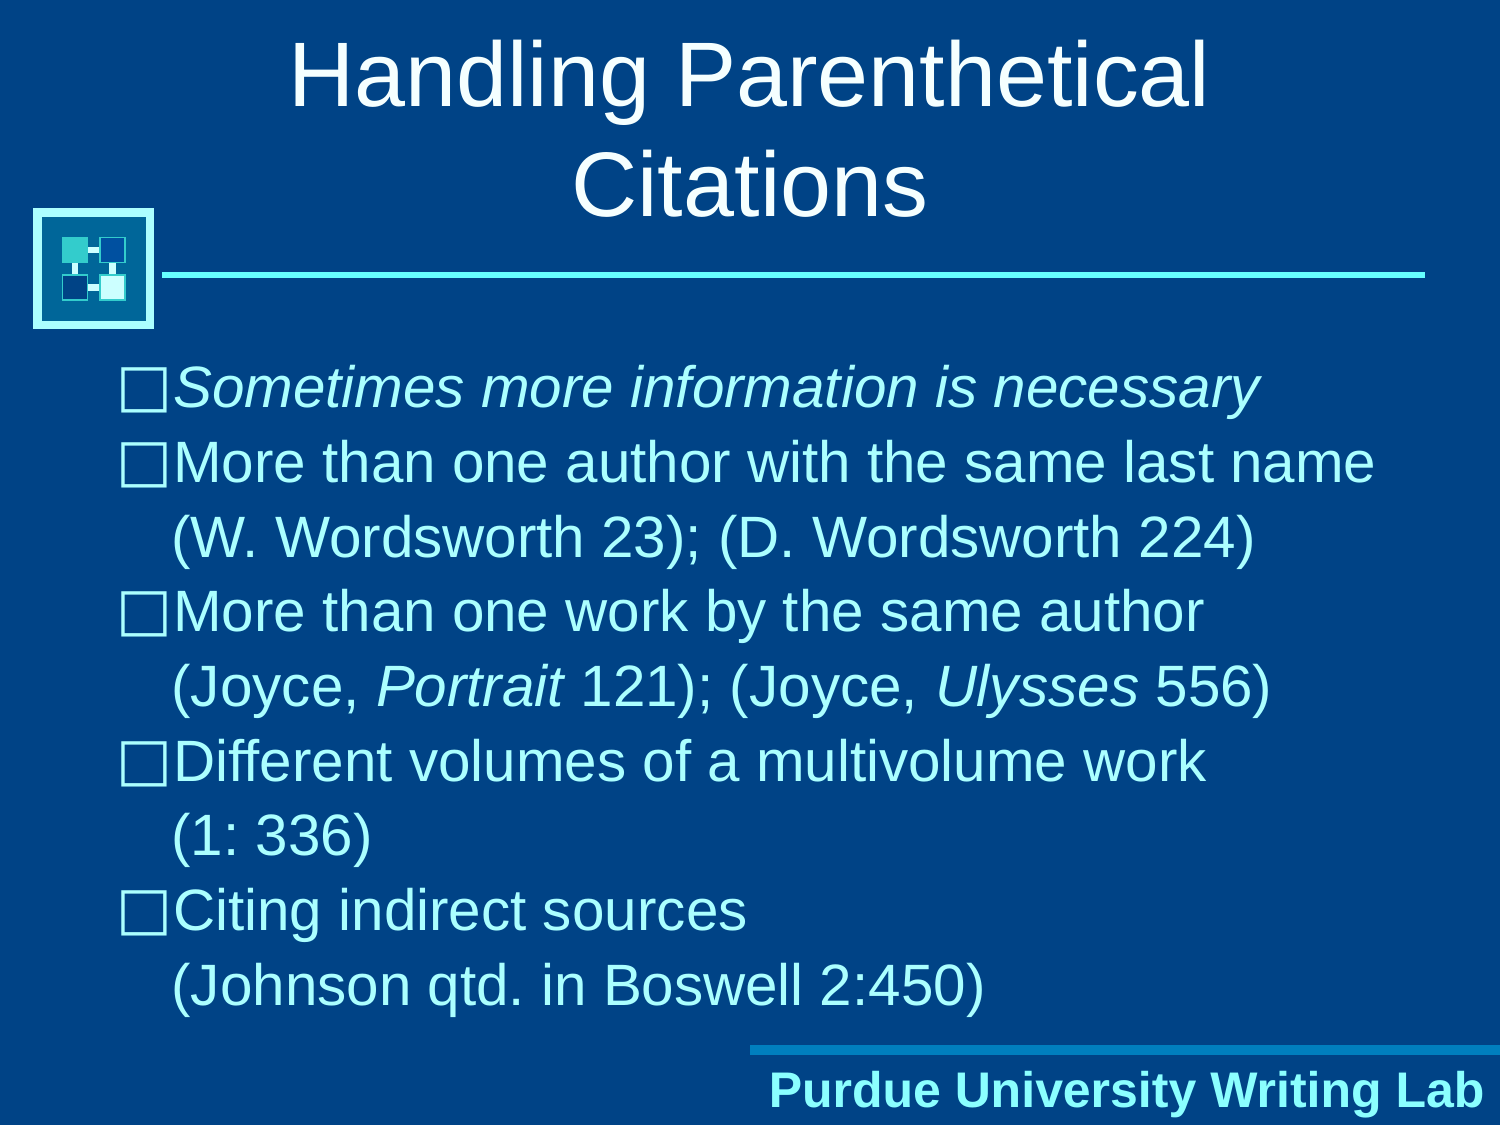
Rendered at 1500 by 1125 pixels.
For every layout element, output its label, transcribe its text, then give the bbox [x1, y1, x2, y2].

title Handling Parenthetical Citations [112, 62, 1388, 188]
list Sometimes more information is necessary More than one author with the same last name (W. Wordsworth 23); (D. Wordsworth 224) More than one work by the same author (Joyce, Portrait 121); (Joyce, Ulysses 556) Different volumes of a multivolume work (1: 336) Citing indirect sources (Johnson qtd. in Boswell 2:450) [99, 350, 1463, 975]
text_box Purdue University Writing Lab [749, 1049, 1500, 1125]
